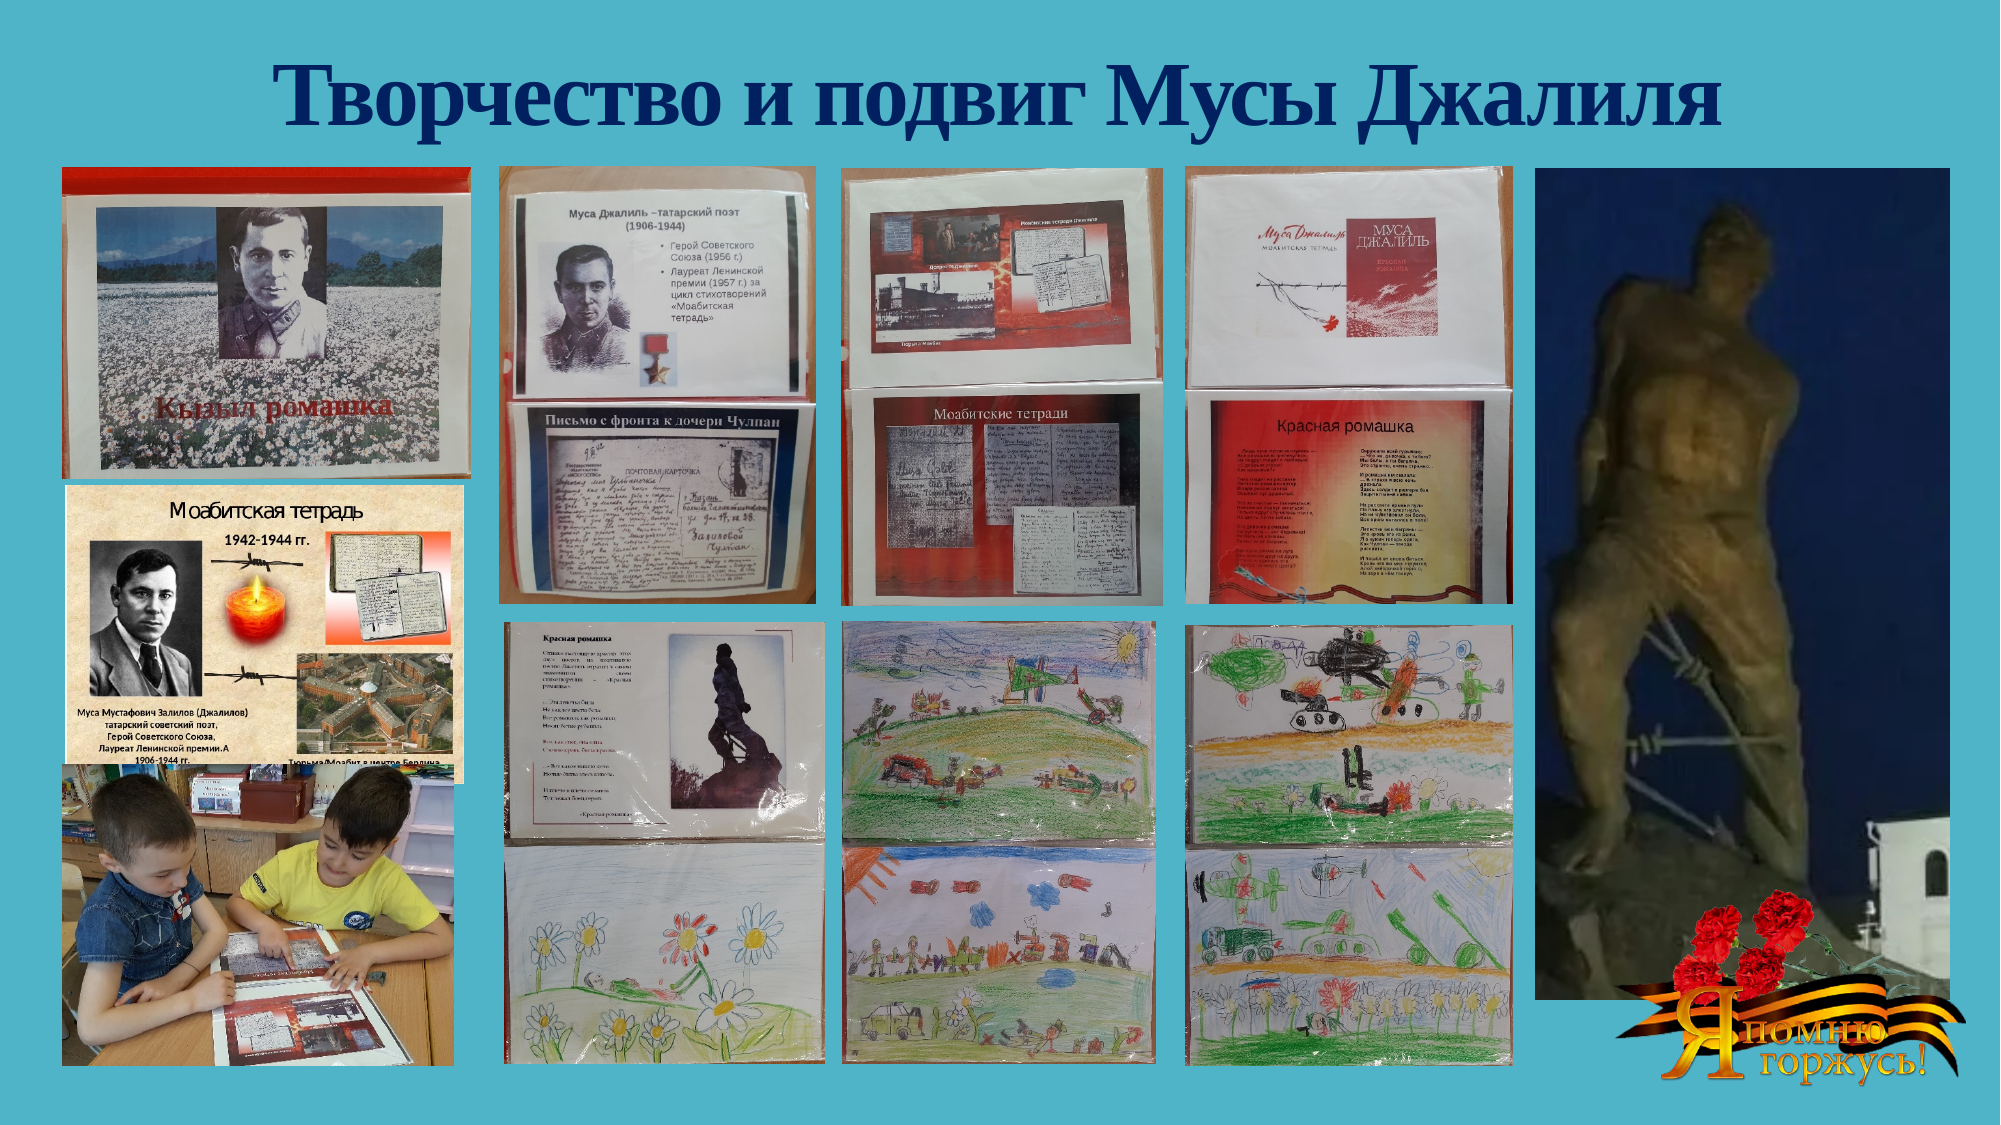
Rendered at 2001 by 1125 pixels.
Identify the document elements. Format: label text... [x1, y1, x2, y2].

picture [842, 621, 1156, 1065]
picture [1535, 168, 1966, 1092]
picture [498, 166, 816, 604]
title Творчество и подвиг Мусы Джалиля [114, 51, 1883, 152]
picture [62, 166, 472, 479]
picture [841, 168, 1163, 606]
picture [62, 485, 464, 1066]
picture [504, 622, 826, 1065]
picture [1184, 166, 1513, 604]
picture [1184, 625, 1513, 1066]
